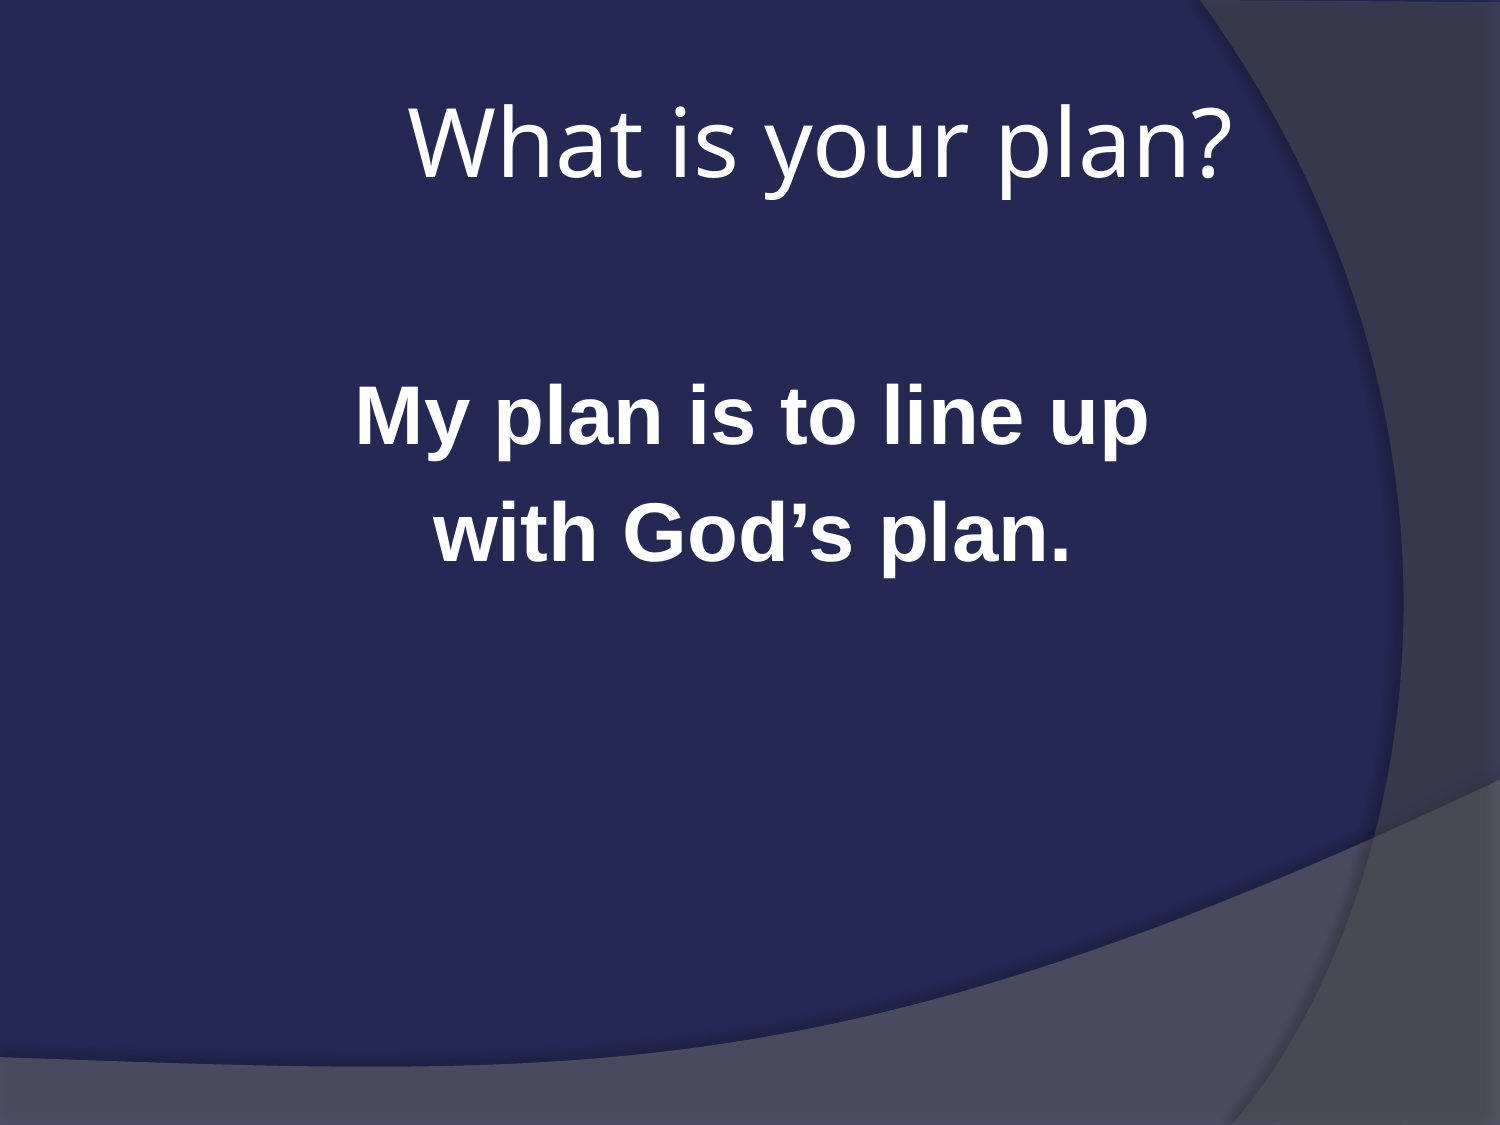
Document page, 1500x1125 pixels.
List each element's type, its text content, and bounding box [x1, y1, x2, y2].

title What is your plan? [75, 45, 1375, 233]
list My plan is to line up with God’s plan. [24, 262, 1475, 1005]
